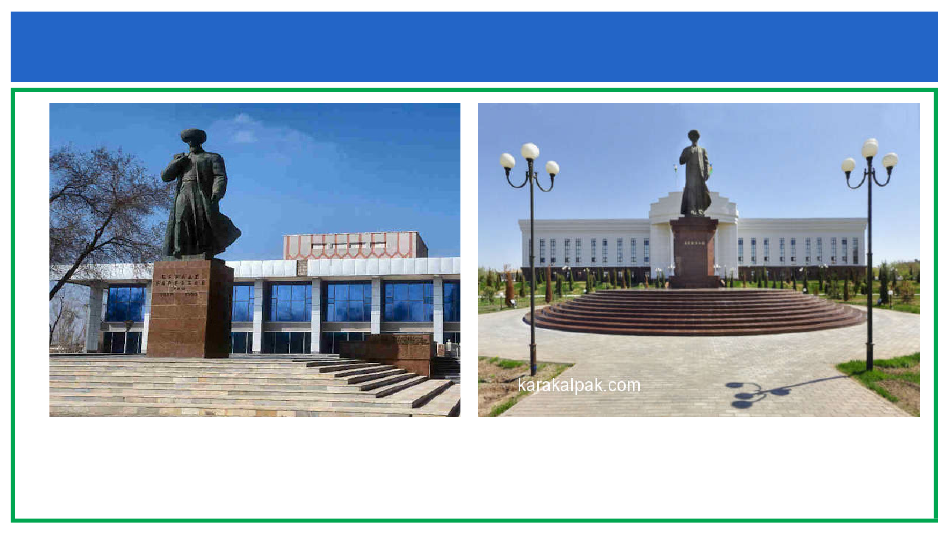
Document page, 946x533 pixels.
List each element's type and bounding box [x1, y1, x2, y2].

picture [49, 103, 461, 417]
picture [478, 103, 921, 417]
